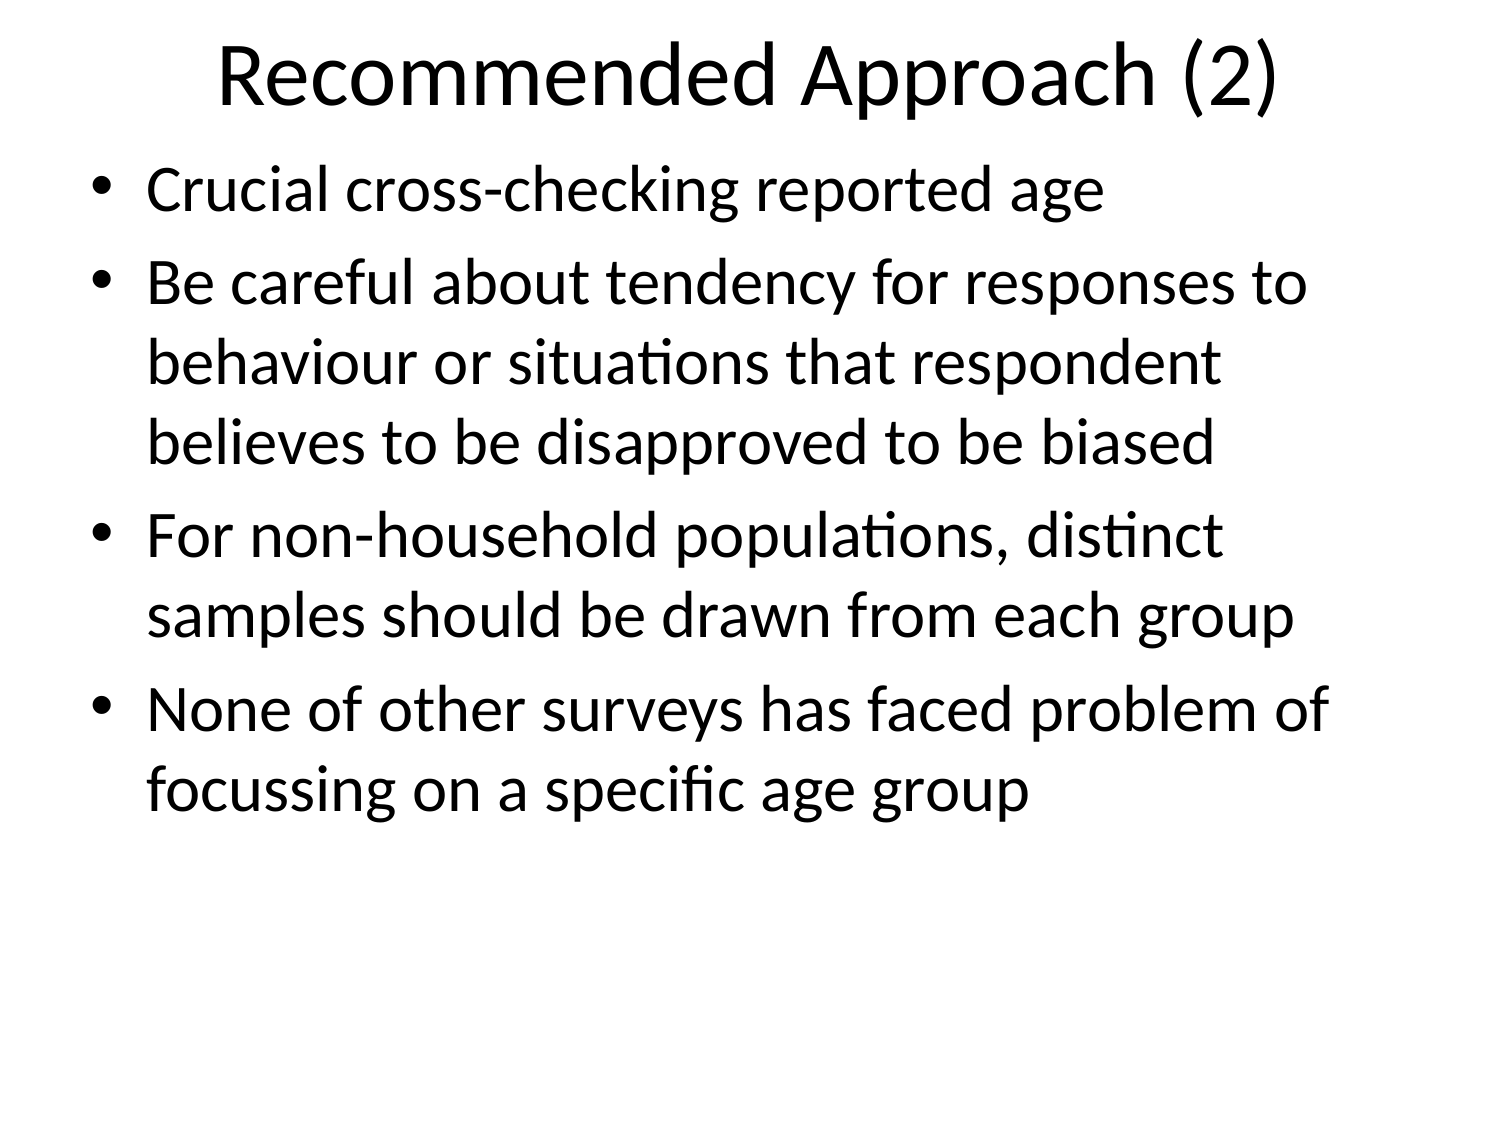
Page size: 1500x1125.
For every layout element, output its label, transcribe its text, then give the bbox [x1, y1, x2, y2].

title Recommended Approach (2) [75, 0, 1425, 137]
list Crucial cross-checking reported age Be careful about tendency for responses to behaviour or situations that respondent believes to be disapproved to be biased For non-household populations, distinct samples should be drawn from each group None of other surveys has faced problem of focussing on a specific age group [75, 137, 1425, 1125]
